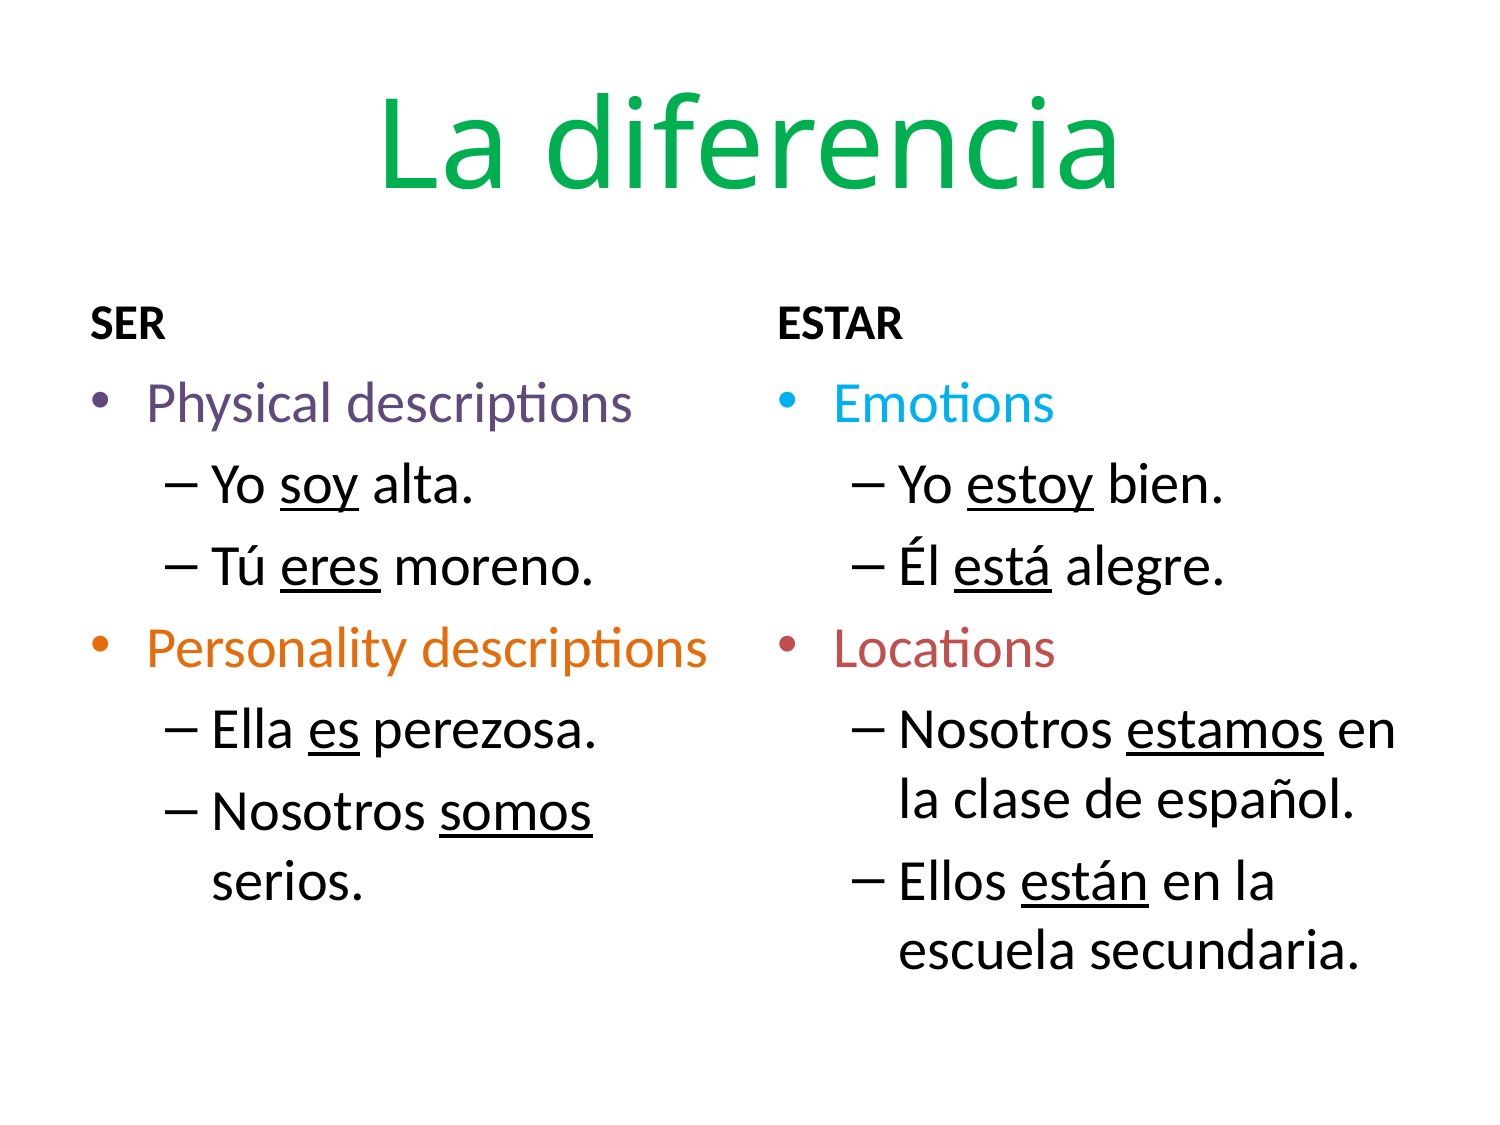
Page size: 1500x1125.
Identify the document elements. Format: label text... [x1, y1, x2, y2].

title La diferencia [75, 45, 1425, 233]
list ESTAR [761, 251, 1425, 356]
list Emotions Yo estoy bien. Él está alegre. Locations Nosotros estamos en la clase de español. Ellos están en la escuela secundaria. [761, 356, 1425, 1005]
list SER [75, 251, 738, 356]
list Physical descriptions Yo soy alta. Tú eres moreno. Personality descriptions Ella es perezosa. Nosotros somos serios. [75, 356, 738, 1005]
